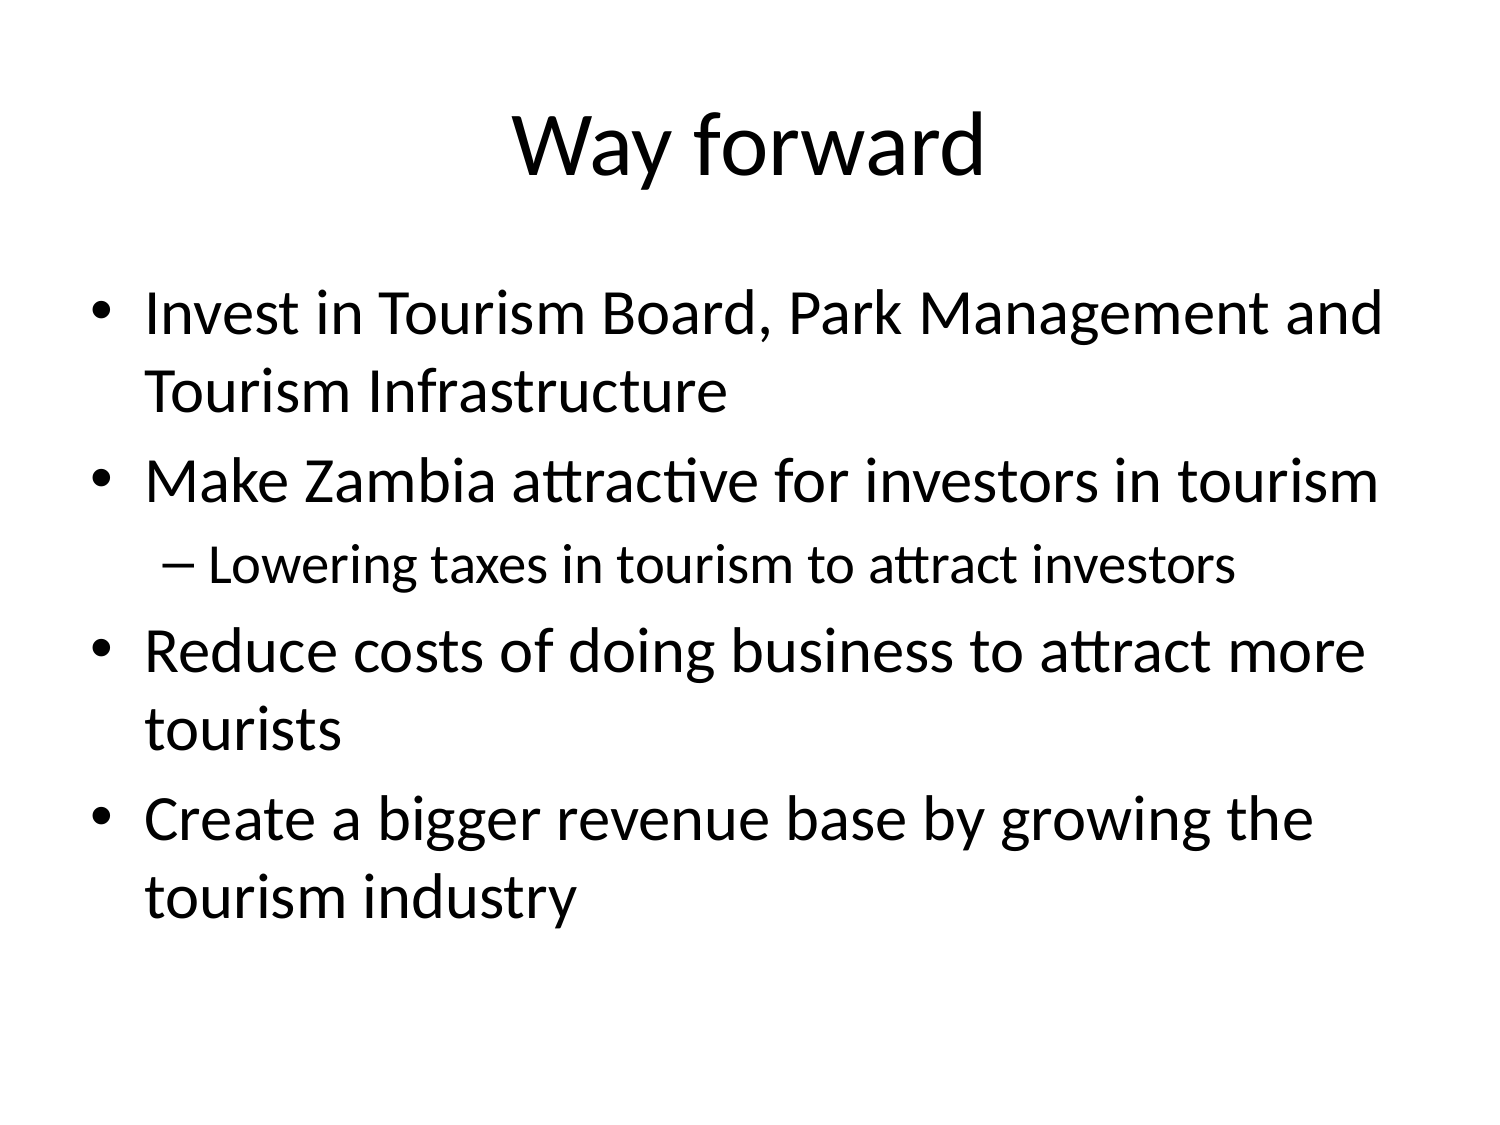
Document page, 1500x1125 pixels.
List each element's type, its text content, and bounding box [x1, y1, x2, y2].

title Way forward [75, 45, 1425, 233]
list Invest in Tourism Board, Park Management and Tourism Infrastructure Make Zambia attractive for investors in tourism Lowering taxes in tourism to attract investors Reduce costs of doing business to attract more tourists Create a bigger revenue base by growing the tourism industry [75, 262, 1425, 1005]
